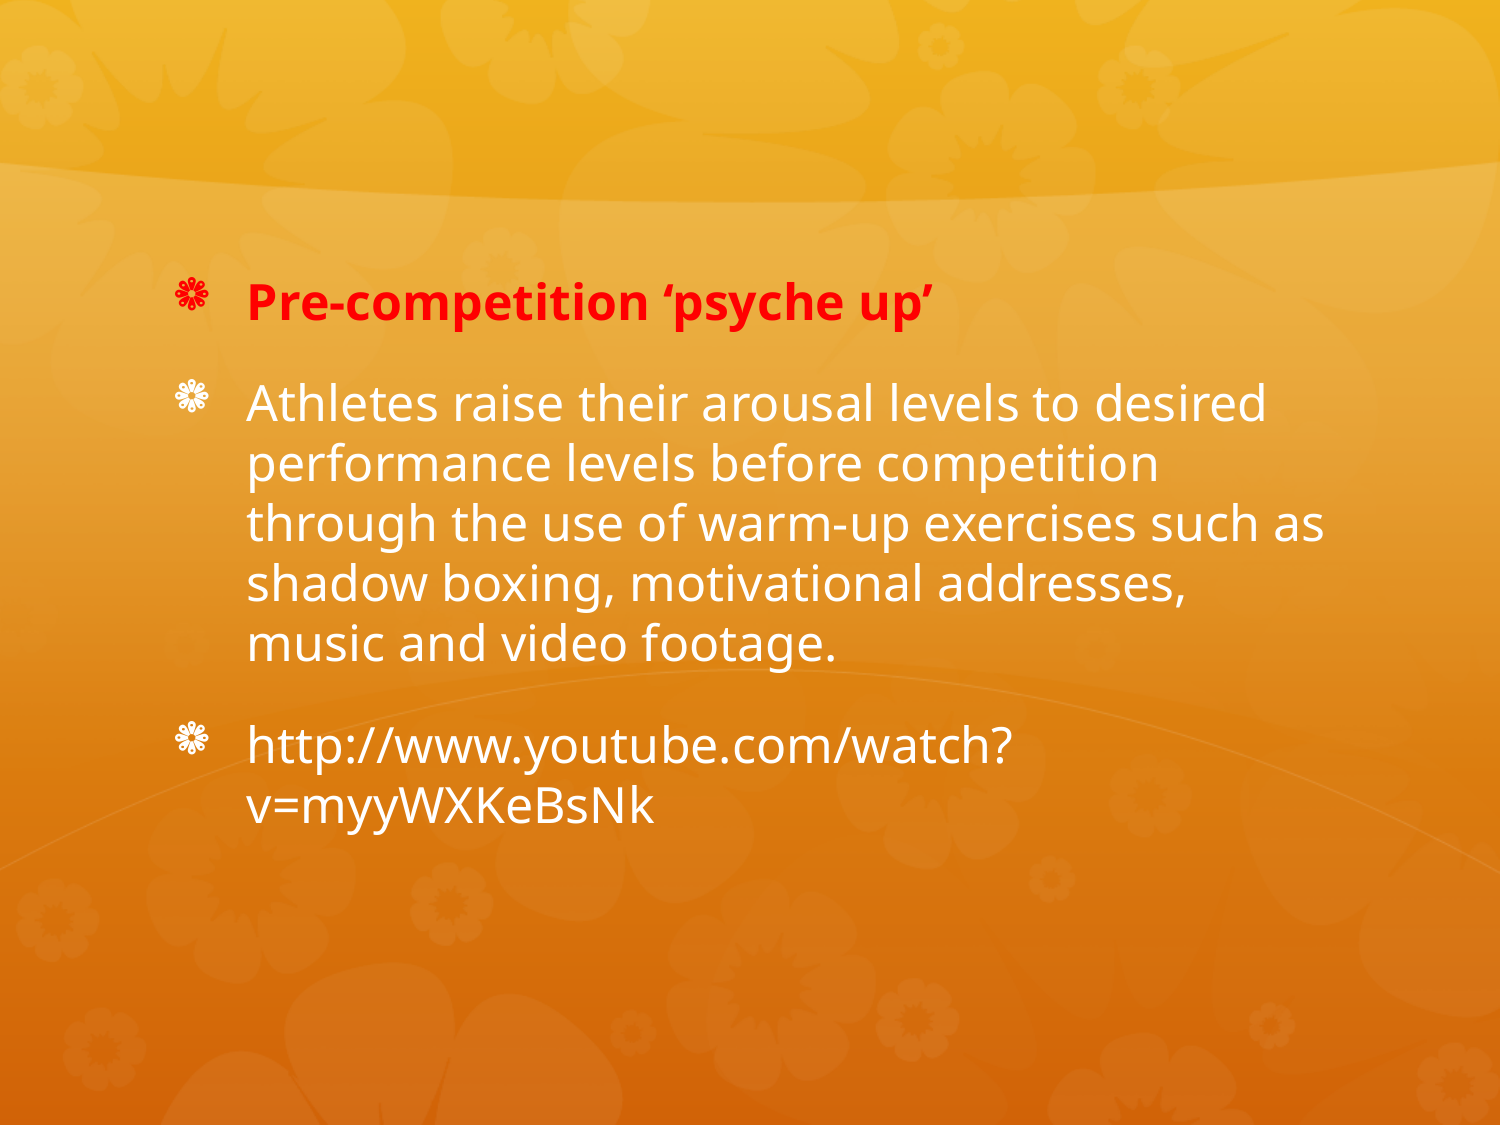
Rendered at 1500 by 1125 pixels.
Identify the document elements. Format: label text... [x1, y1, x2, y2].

list Pre-competition ‘psyche up’ Athletes raise their arousal levels to desired performance levels before competition through the use of warm-up exercises such as shadow boxing, motivational addresses, music and video footage. http://www.youtube.com/watch?v=myyWXKeBsNk [156, 262, 1344, 967]
picture [0, 0, 1500, 1125]
